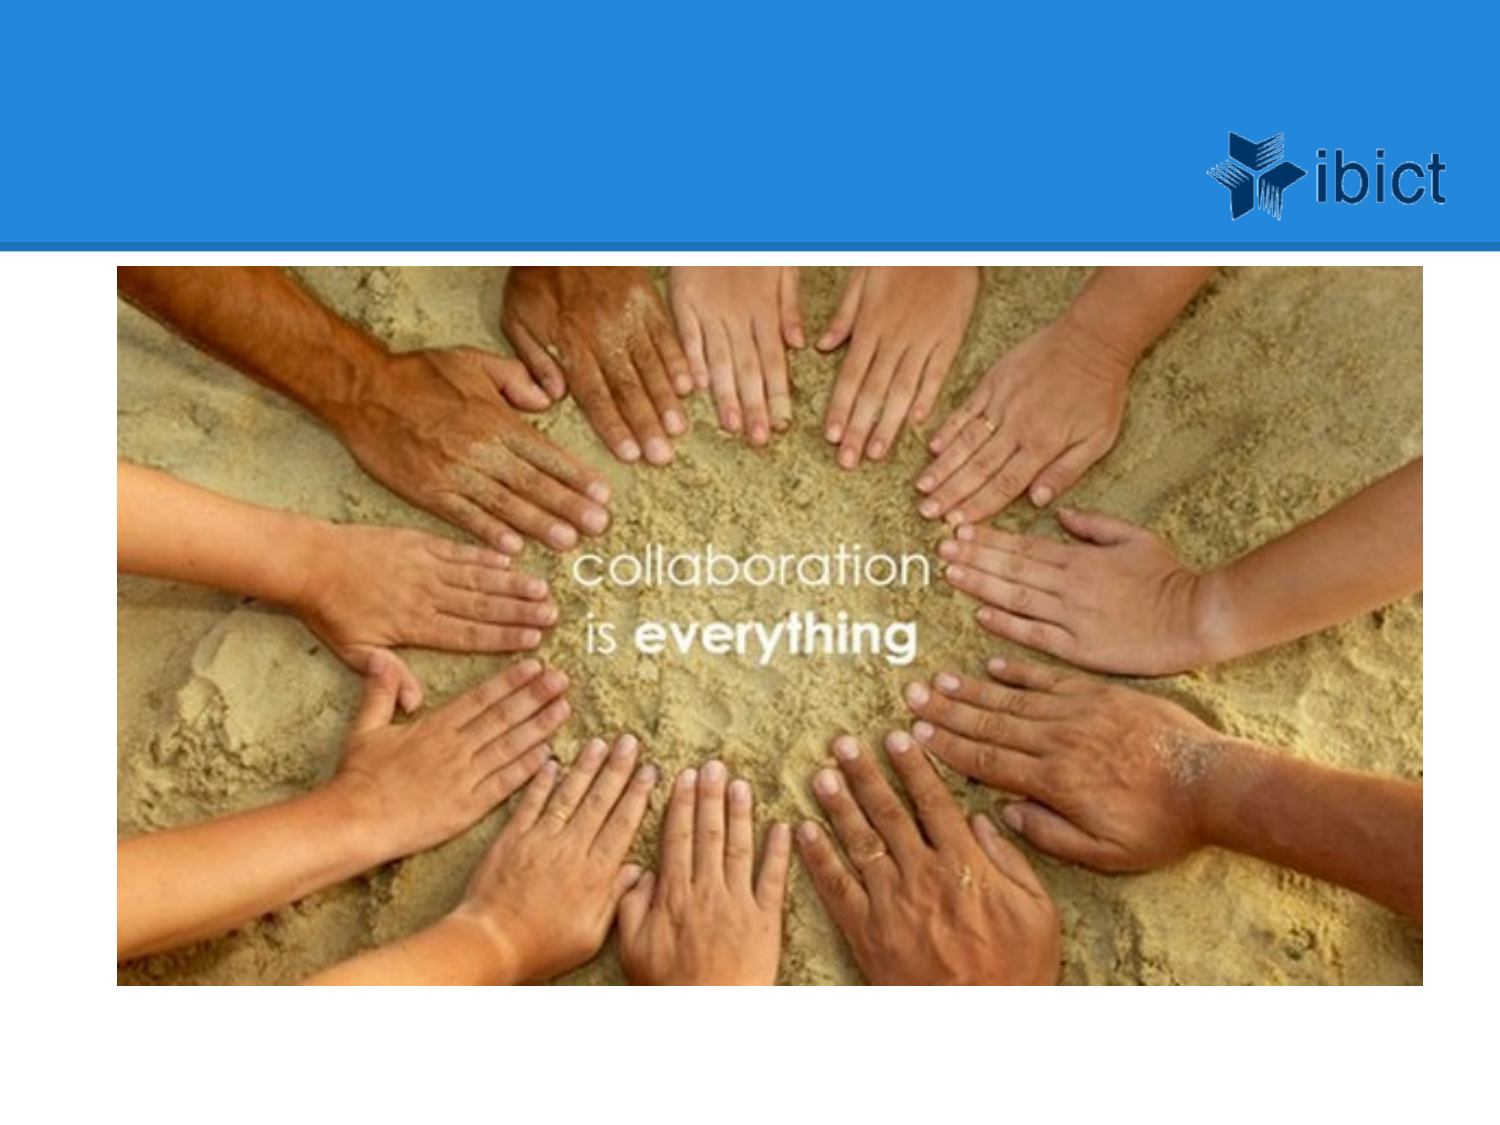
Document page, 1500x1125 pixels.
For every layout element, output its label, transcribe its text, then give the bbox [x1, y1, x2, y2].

picture [117, 266, 1423, 986]
list ronniebrito@ibict.br [75, 262, 1425, 1078]
picture [1204, 127, 1455, 222]
